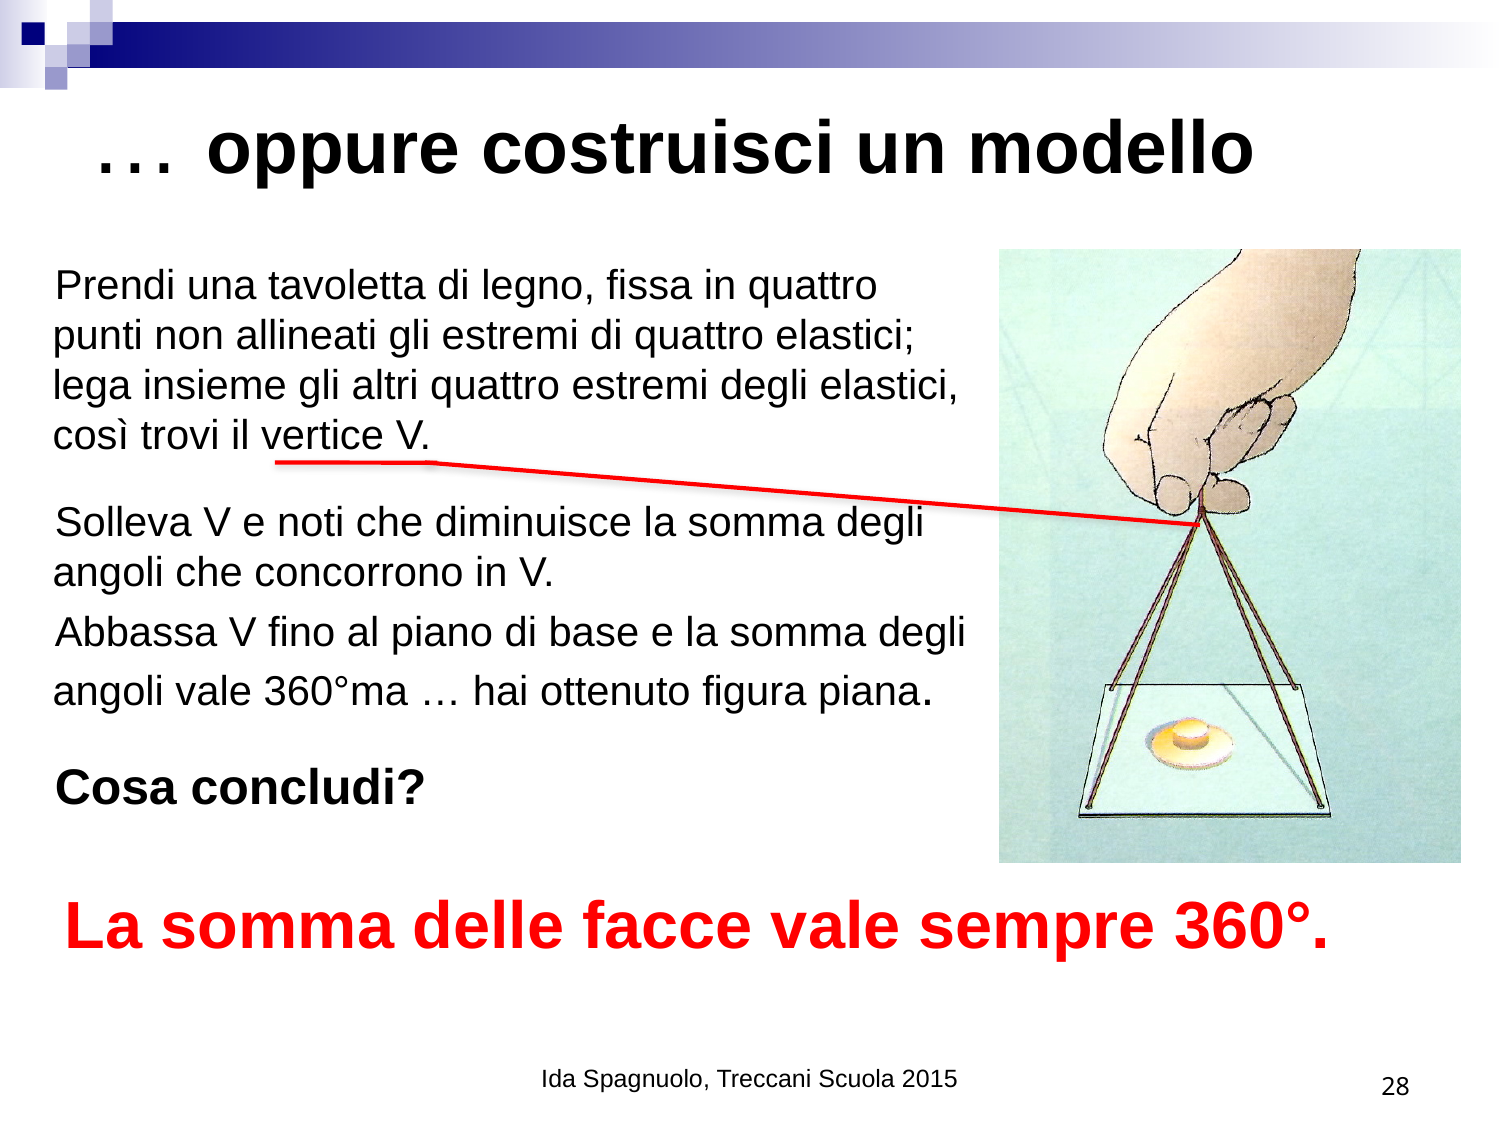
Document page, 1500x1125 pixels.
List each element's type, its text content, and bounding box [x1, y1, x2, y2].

text_box La somma delle facce vale sempre 360°. [50, 874, 1425, 970]
footer Ida Spagnuolo, Treccani Scuola 2015 [512, 1024, 988, 1101]
text_box … oppure costruisci un modello [74, 75, 1425, 200]
picture [999, 249, 1461, 863]
list Prendi una tavoletta di legno, fissa in quattro punti non allineati gli estremi di quattro elastici; lega insieme gli altri quattro estremi degli elastici, così trovi il vertice V. Solleva V e noti che diminuisce la somma degli angoli che concorrono in V. Abbassa V fino al piano di base e la somma degli angoli vale 360°ma … hai ottenuto figura piana. Cosa concludi? [37, 249, 988, 832]
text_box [424, 462, 1201, 526]
slide_number 28 [1074, 1037, 1426, 1113]
